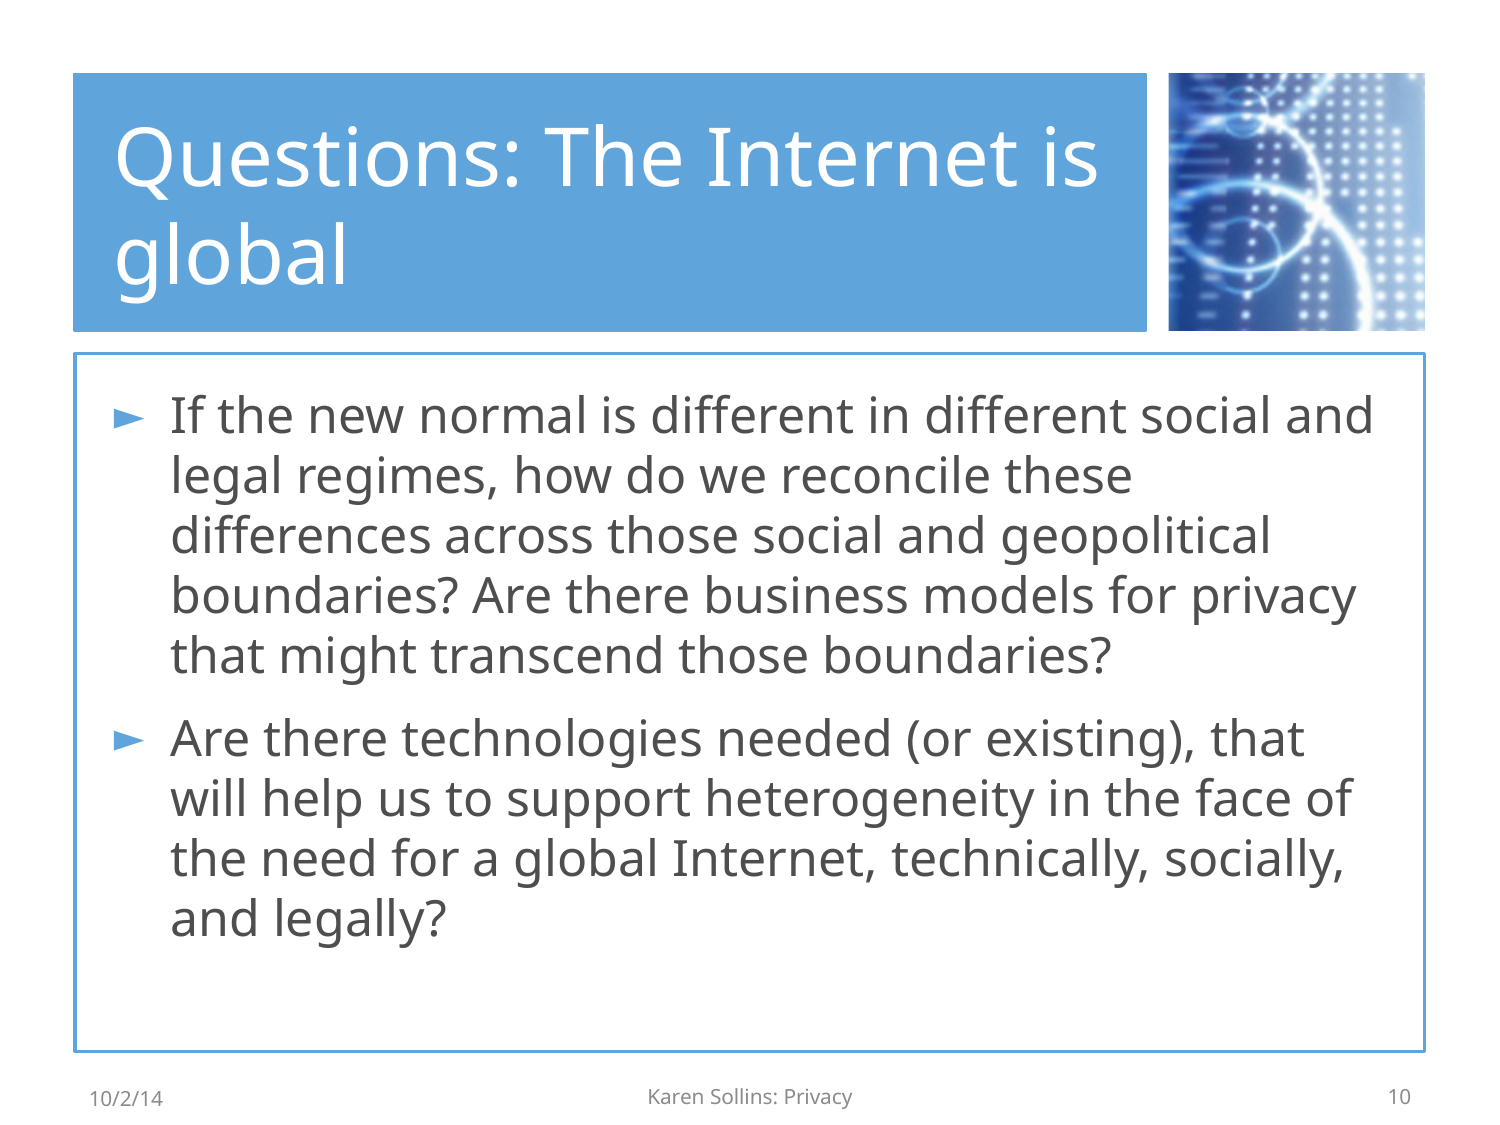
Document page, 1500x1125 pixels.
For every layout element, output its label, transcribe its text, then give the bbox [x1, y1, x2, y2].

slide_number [73, 1071, 425, 1125]
footer Karen Sollins: Privacy [425, 1071, 1074, 1125]
list If the new normal is different in different social and legal regimes, how do we reconcile these differences across those social and geopolitical boundaries? Are there business models for privacy that might transcend those boundaries? Are there technologies needed (or existing), that will help us to support heterogeneity in the face of the need for a global Internet, technically, socially, and legally? [95, 374, 1405, 1030]
slide_number 10 [1074, 1071, 1427, 1125]
picture [1168, 73, 1425, 331]
title Questions: The Internet is global [96, 96, 1124, 309]
